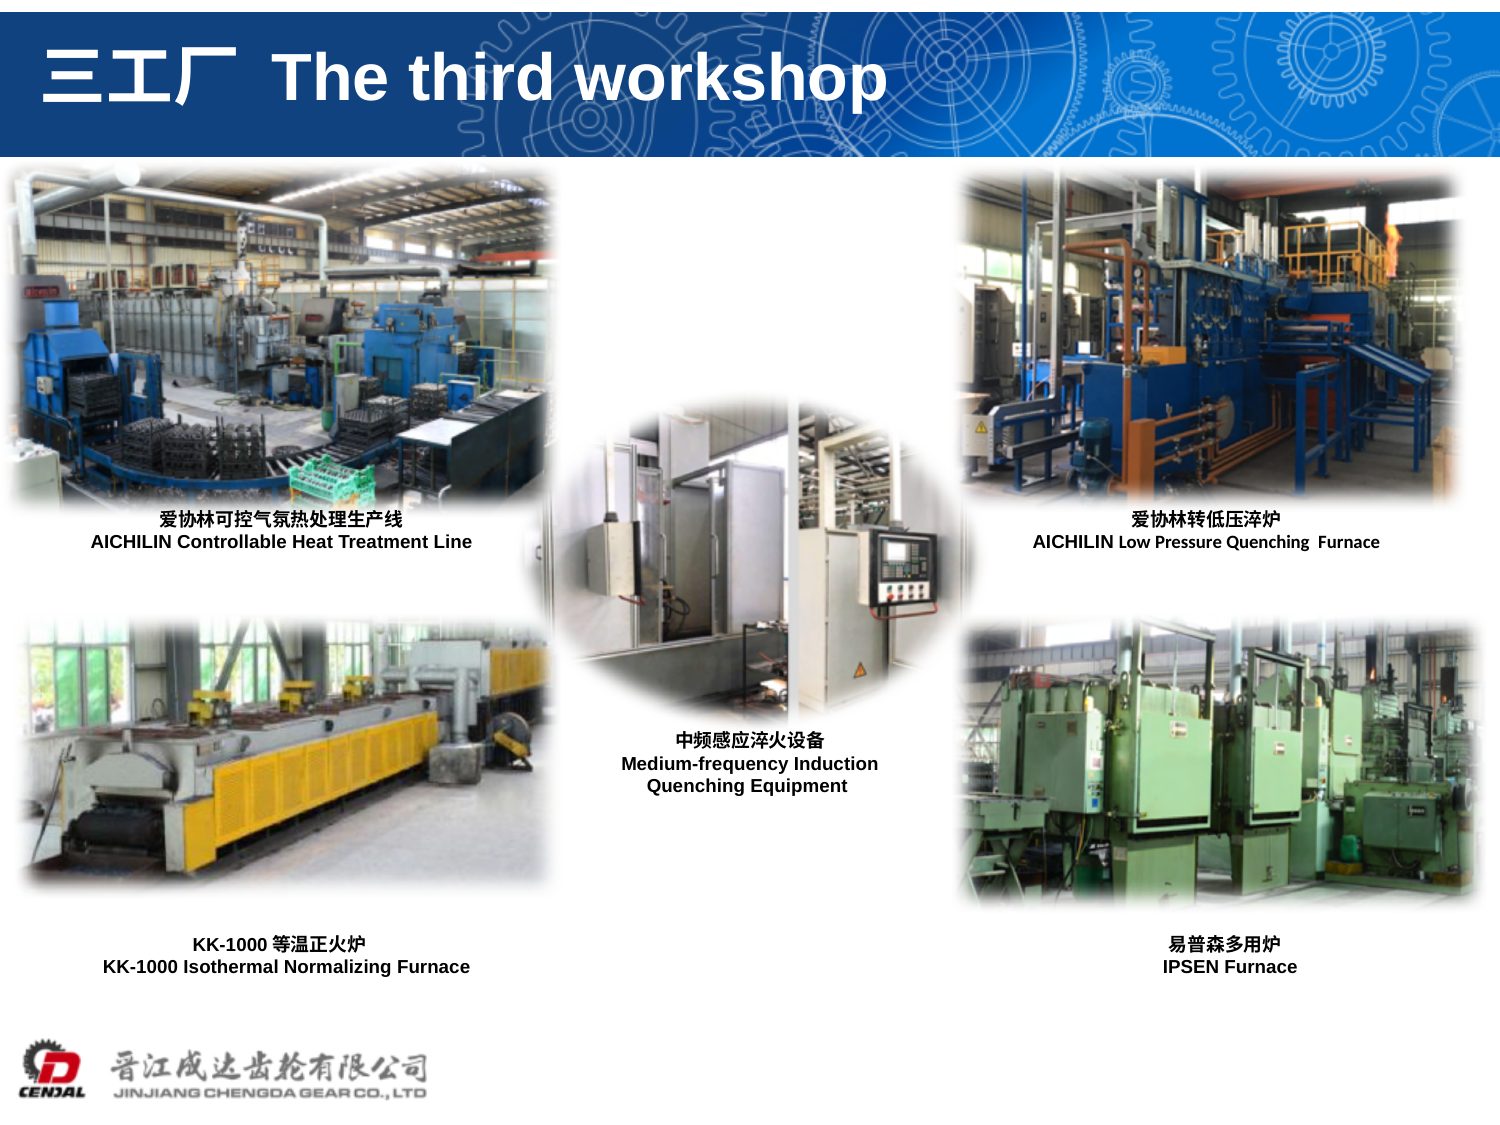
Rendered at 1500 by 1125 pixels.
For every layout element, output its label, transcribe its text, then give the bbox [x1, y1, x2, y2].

text_box 中频感应淬火设备 Medium-frequency Induction Quenching Equipment [599, 742, 900, 804]
text_box 爱协林可控气氛热处理生产线 AICHILIN Controllable Heat Treatment Line [65, 527, 498, 560]
text_box KK-1000等温正火炉 KK-1000 Isothermal Normalizing Furnace [0, 924, 563, 985]
text_box 易普森多用炉 IPSEN Furnace [1050, 924, 1400, 985]
text_box 三工厂 The third workshop [24, 26, 1124, 122]
picture [12, 1037, 438, 1102]
picture [0, 158, 1488, 914]
picture [0, 12, 1500, 157]
text_box 爱协林转低压淬炉 AICHILIN Low Pressure Quenching Furnace [997, 522, 1450, 560]
